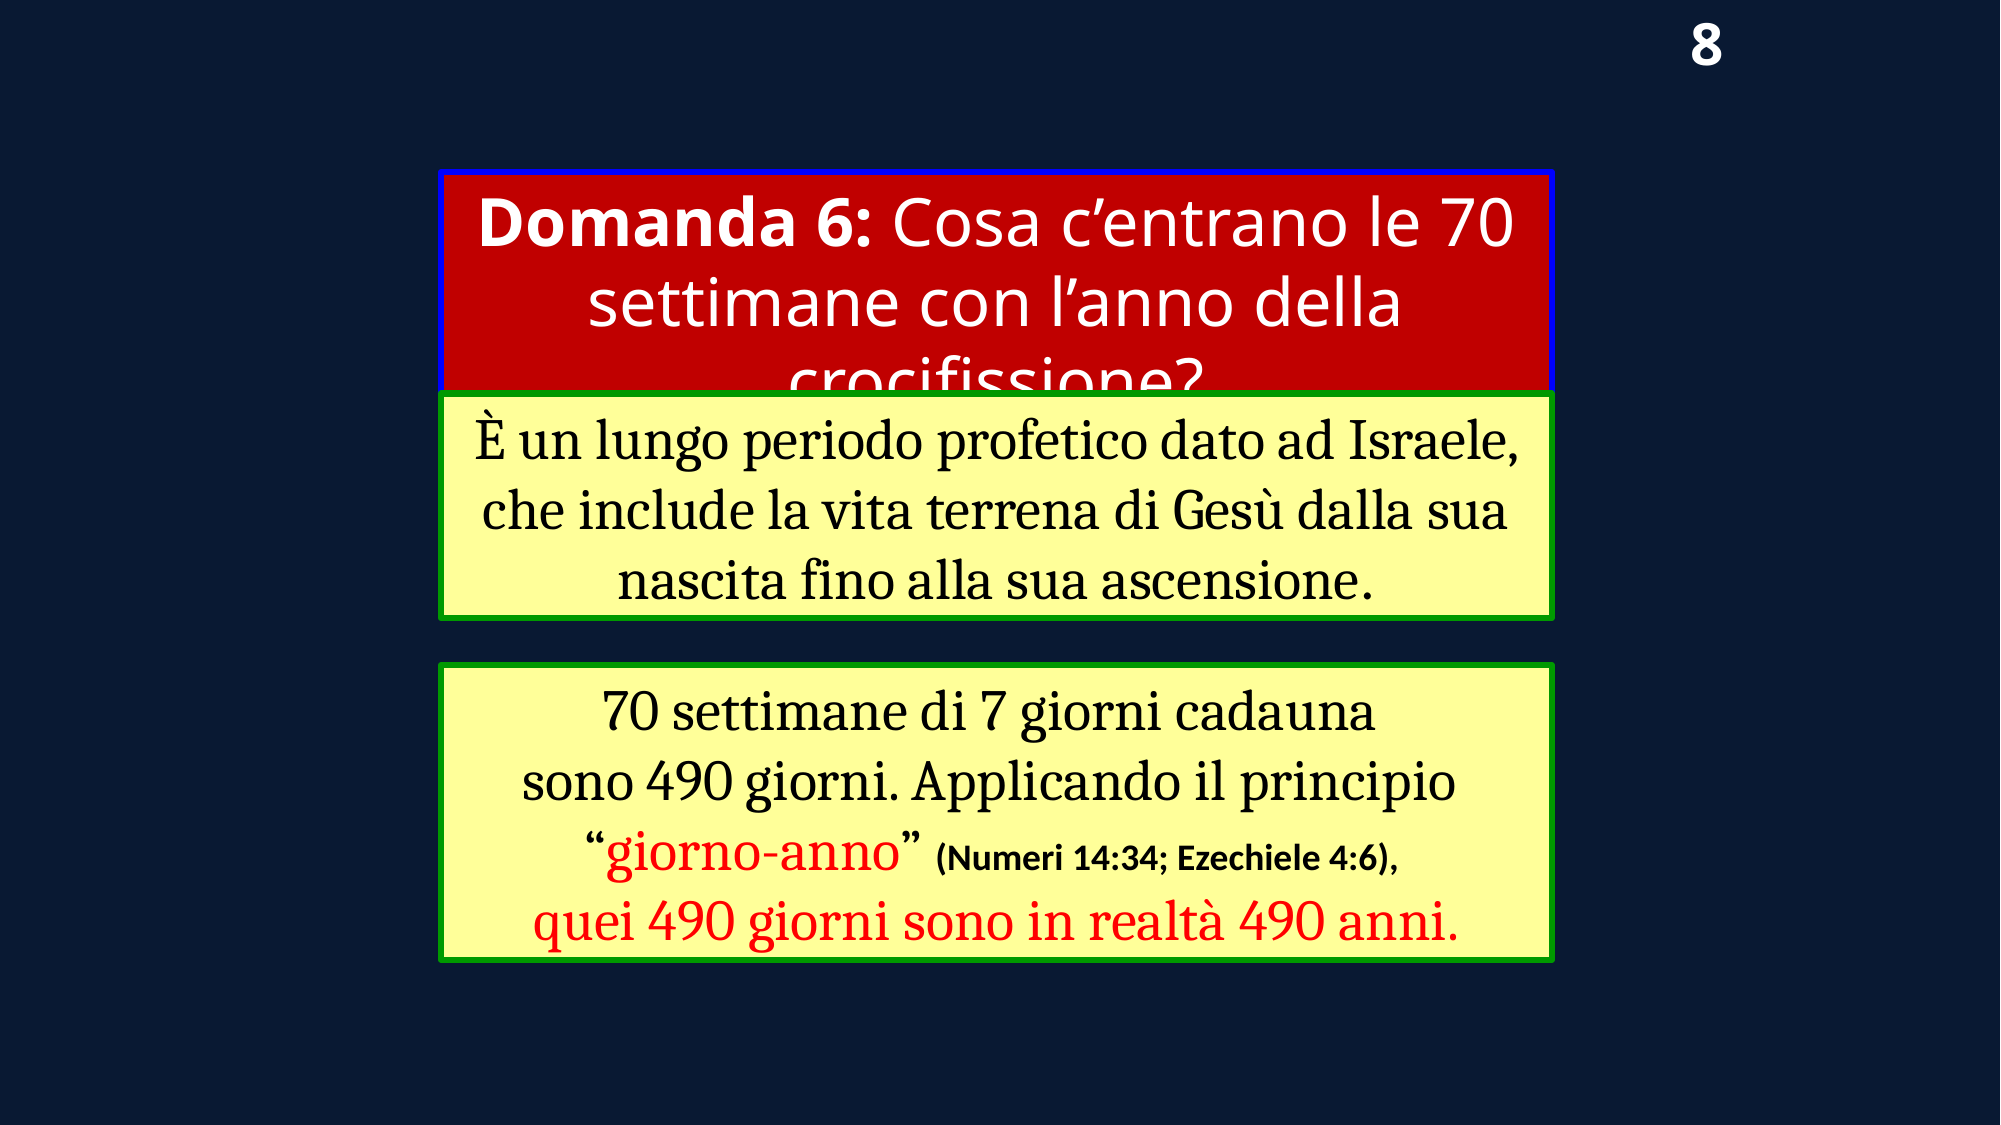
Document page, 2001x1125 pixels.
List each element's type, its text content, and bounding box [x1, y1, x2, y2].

text_box È un lungo periodo profetico dato ad Israele, che include la vita terrena di Gesù dalla sua nascita fino alla sua ascensione. [441, 393, 1552, 619]
text_box 70 settimane di 7 giorni cadauna sono 490 giorni. Applicando il principio “giorno-anno” (Numeri 14:34; Ezechiele 4:6), quei 490 giorni sono in realtà 490 anni. [441, 665, 1552, 960]
text_box Domanda 6: Cosa c’entrano le 70 settimane con l’anno della crocifissione? [441, 172, 1552, 393]
text_box 8 [1675, 0, 1739, 85]
